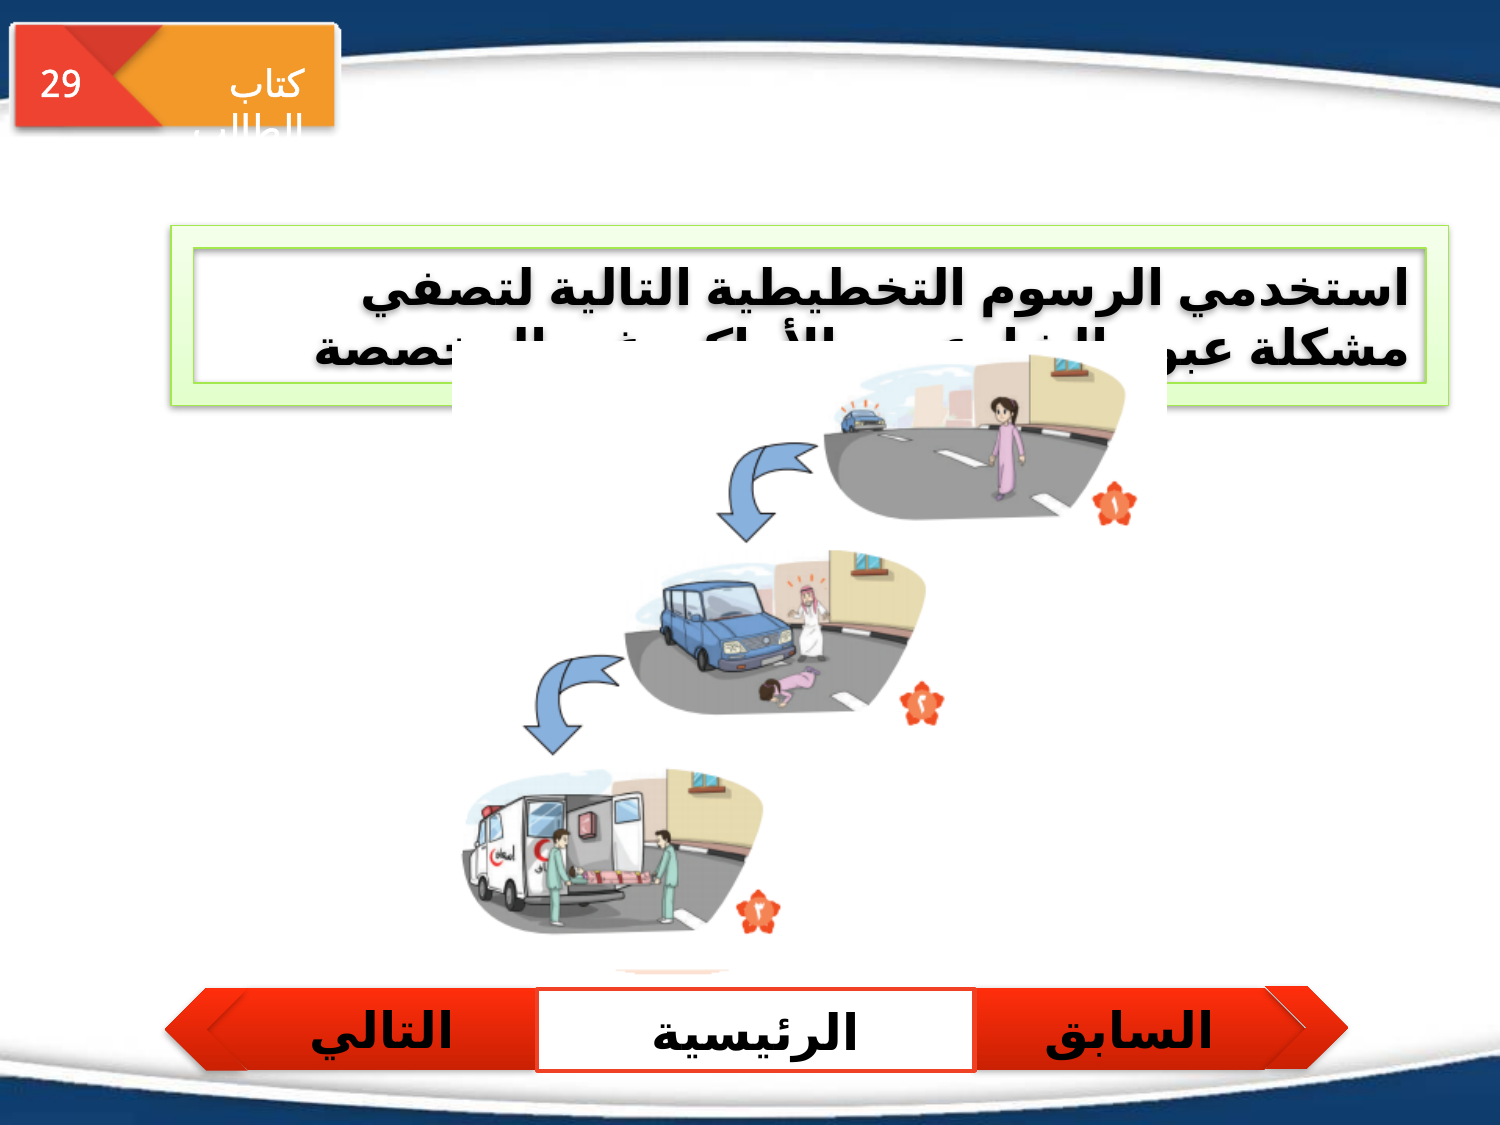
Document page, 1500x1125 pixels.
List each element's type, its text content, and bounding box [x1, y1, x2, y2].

picture [0, 0, 1500, 1125]
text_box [4, 17, 347, 143]
text_box استخدمي الرسوم التخطيطية التالية لتصفي مشكلة عبور الشارع من الأماكن غير المخصصة [170, 225, 1449, 406]
